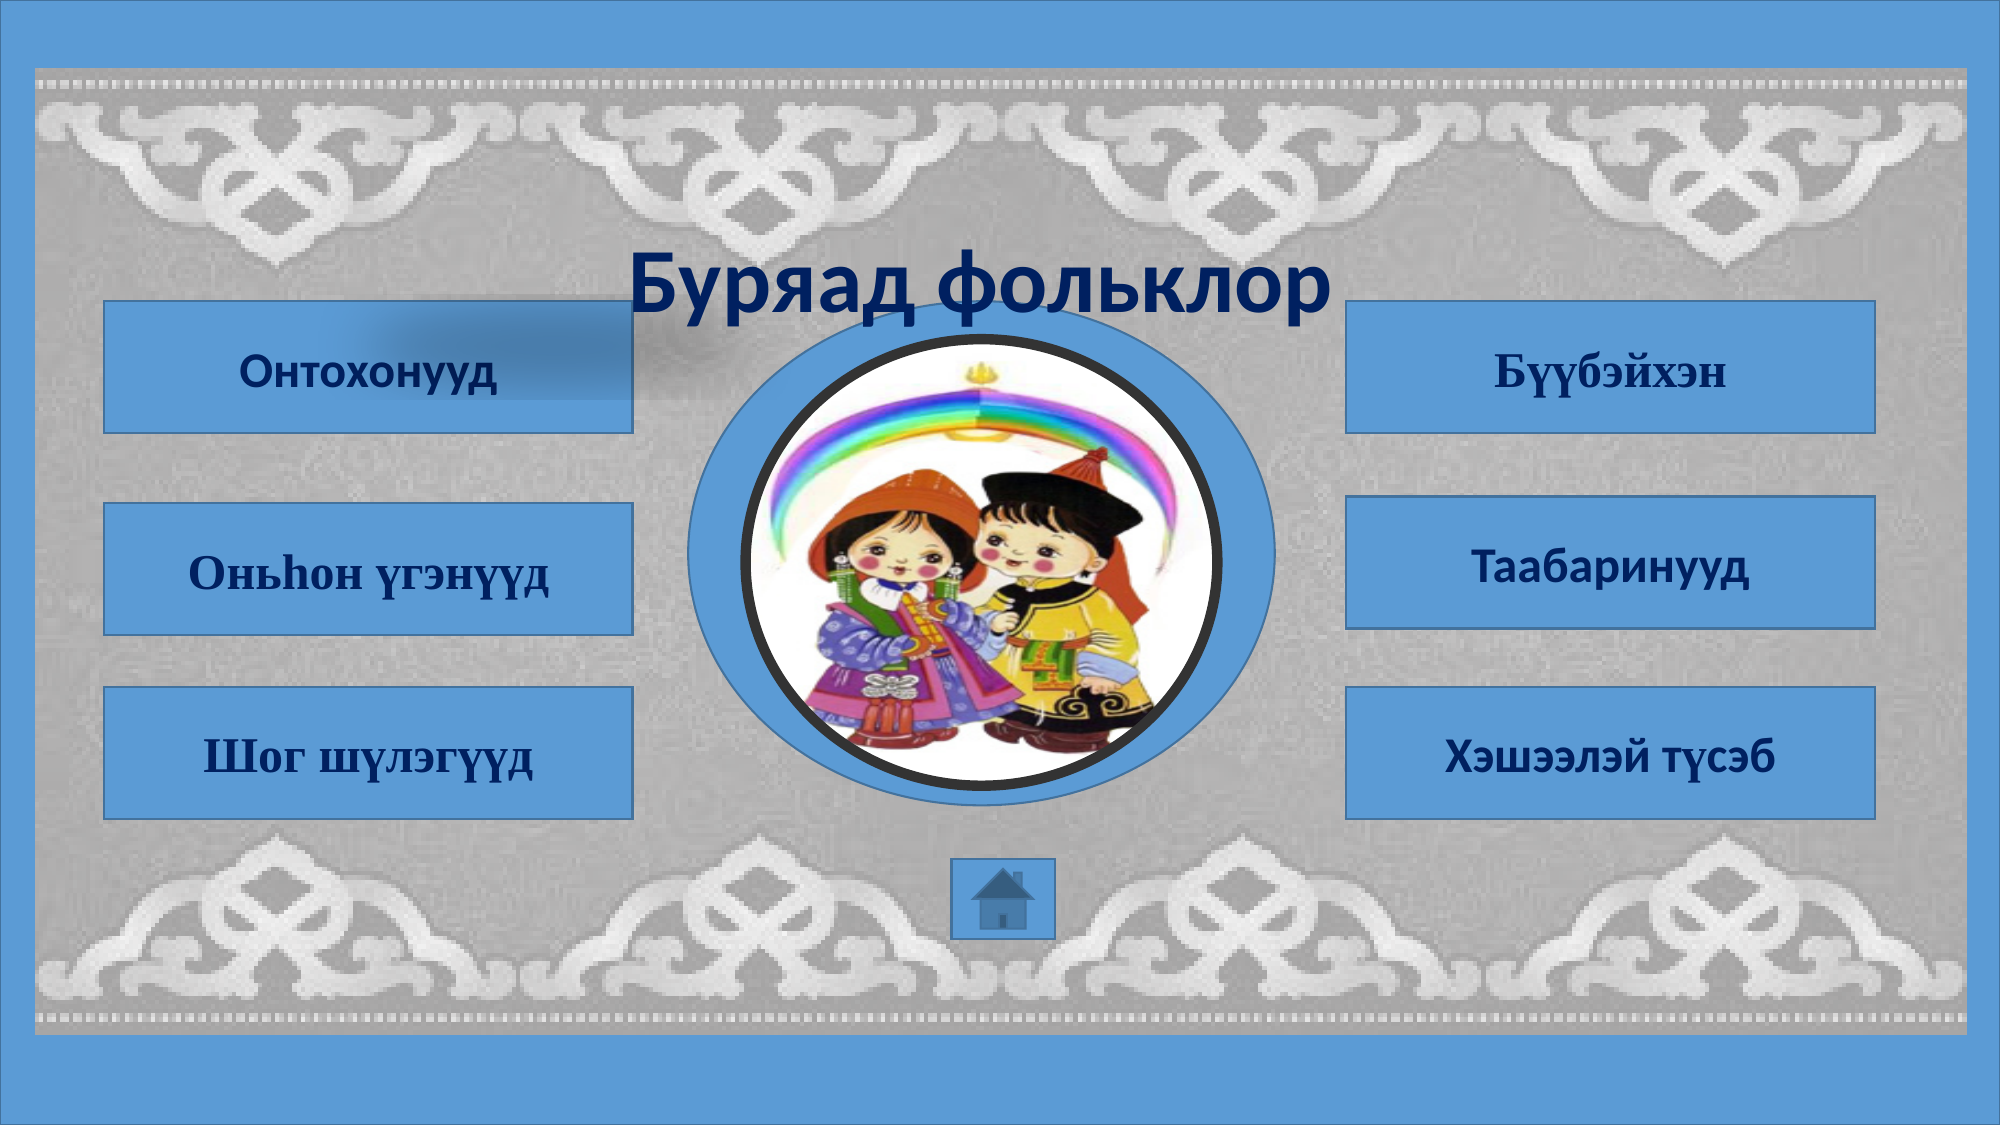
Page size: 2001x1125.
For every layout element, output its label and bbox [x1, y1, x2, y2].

text_box [0, 0, 2000, 1125]
picture [35, 68, 1967, 1035]
